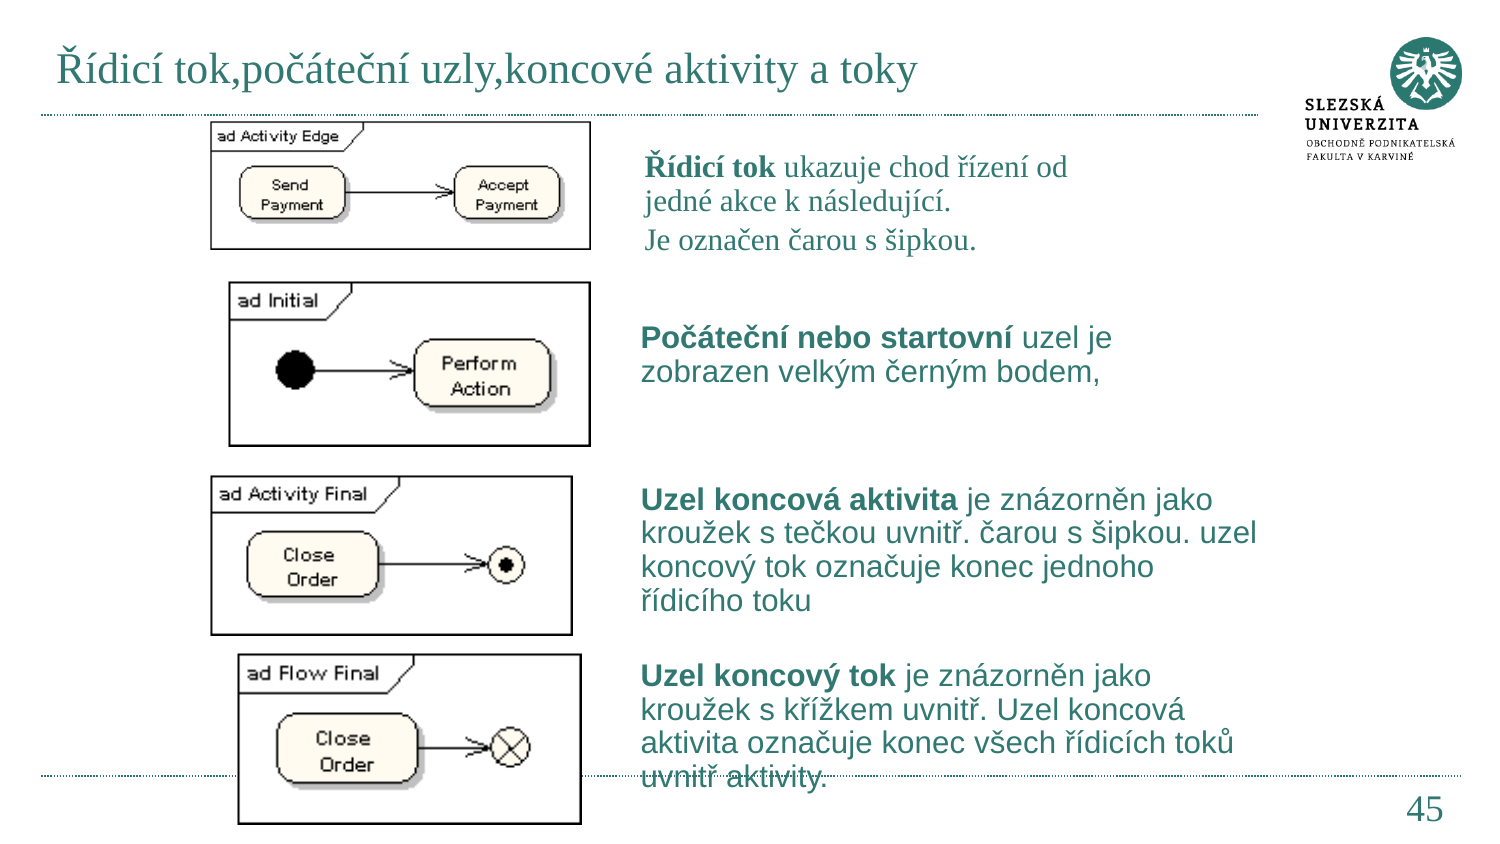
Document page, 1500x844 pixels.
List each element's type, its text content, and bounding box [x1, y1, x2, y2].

title Řídicí tok,počáteční uzly,koncové aktivity a toky [41, 32, 1152, 116]
picture [209, 120, 592, 250]
picture [227, 279, 591, 448]
text_box Uzel koncová aktivita je znázorněn jako kroužek s tečkou uvnitř. čarou s šipkou. uzel koncový tok označuje konec jednoho řídicího toku [625, 475, 1282, 627]
picture [209, 474, 573, 636]
list Řídicí tok ukazuje chod řízení od jedné akce k následující. Je označen čarou s šipkou. [629, 142, 1153, 276]
text_box Počáteční nebo startovní uzel je zobrazen velkým černým bodem, [625, 314, 1149, 447]
picture [1305, 37, 1462, 160]
slide_number 45 [1281, 776, 1459, 822]
picture [235, 651, 582, 826]
text_box Uzel koncový tok je znázorněn jako kroužek s křížkem uvnitř. Uzel koncová aktivita označuje konec všech řídicích toků uvnitř aktivity. [625, 652, 1264, 785]
